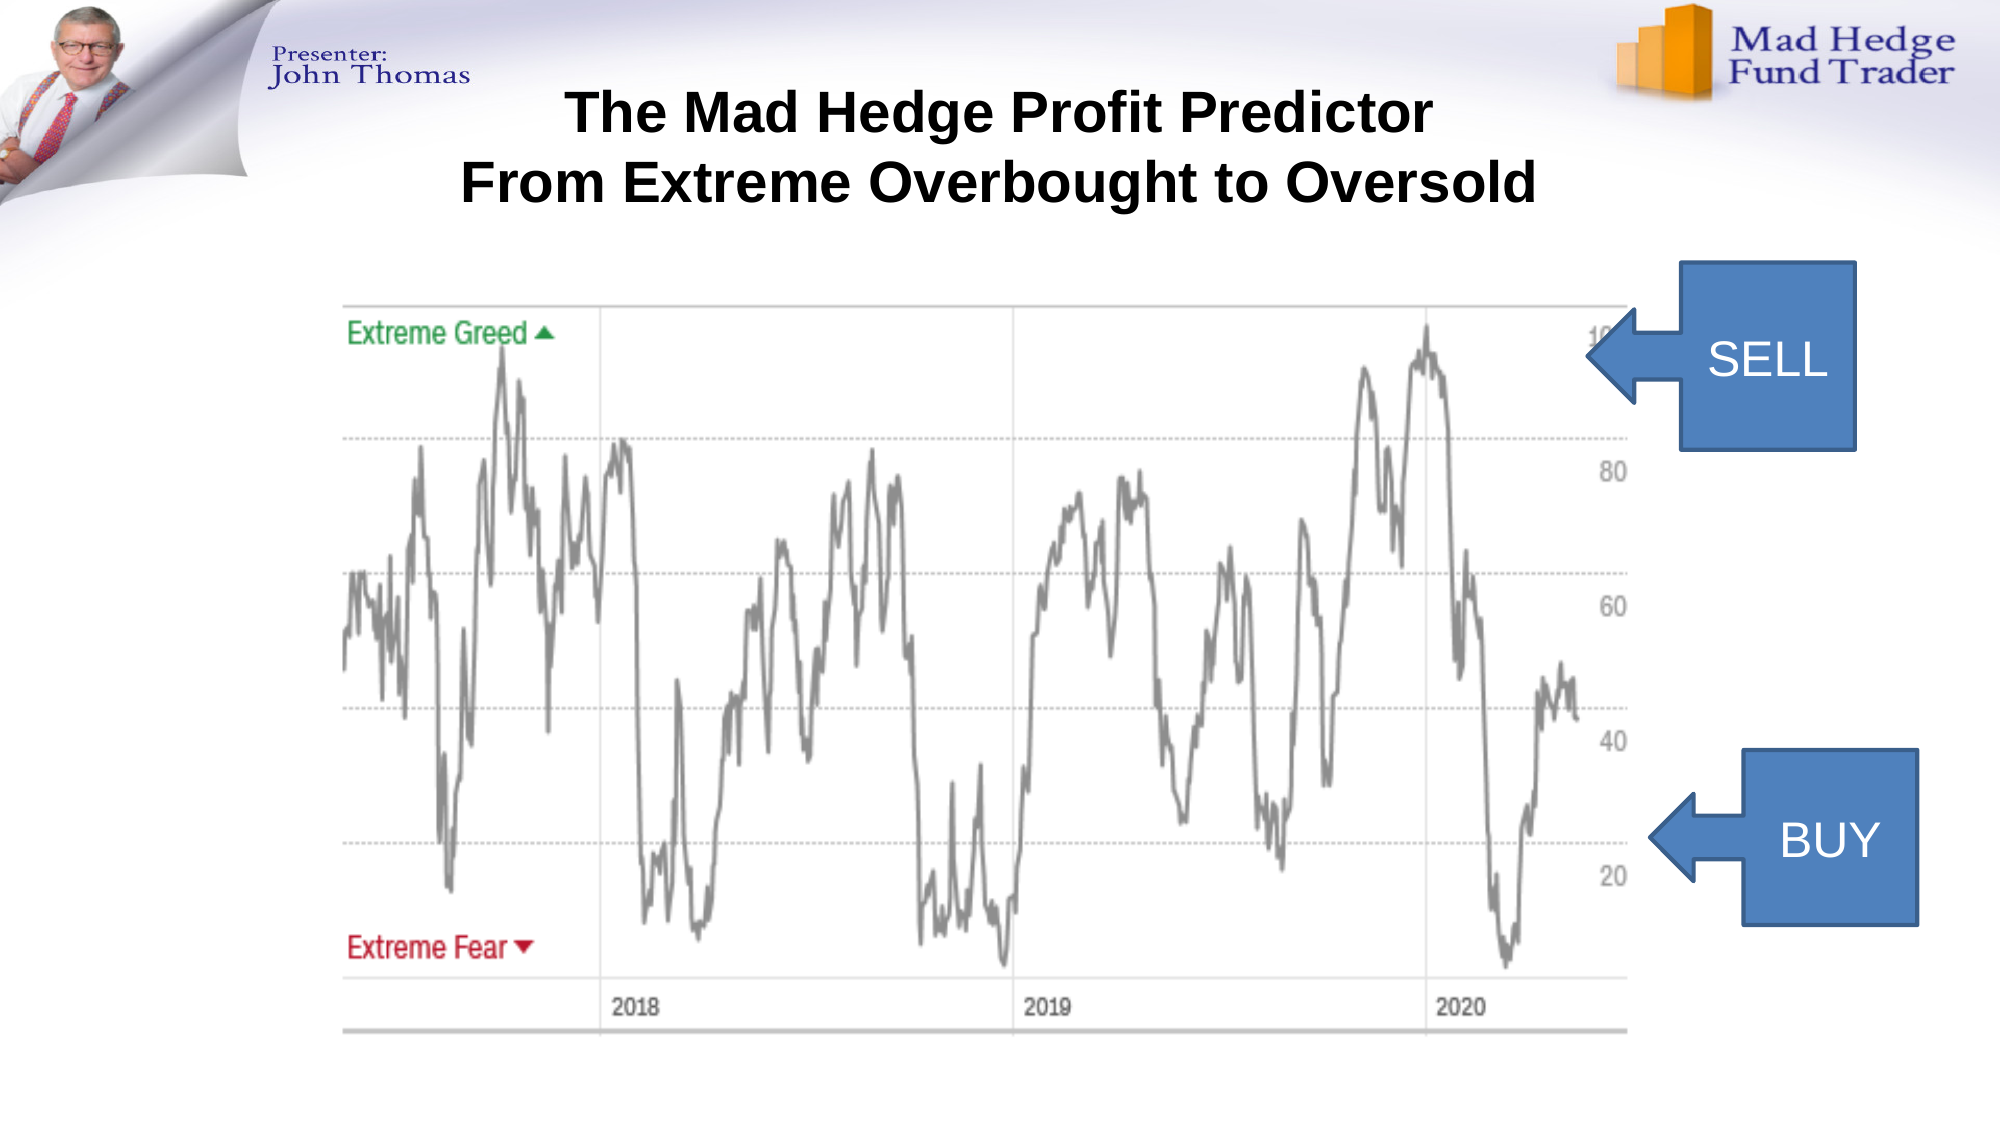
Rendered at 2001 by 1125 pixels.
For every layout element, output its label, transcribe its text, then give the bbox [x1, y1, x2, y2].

text_box BUY [1660, 747, 1920, 928]
text_box SELL [1660, 260, 1857, 452]
picture [0, 0, 2000, 1063]
title The Mad Hedge Profit Predictor From Extreme Overbought to Oversold [99, 45, 1900, 233]
